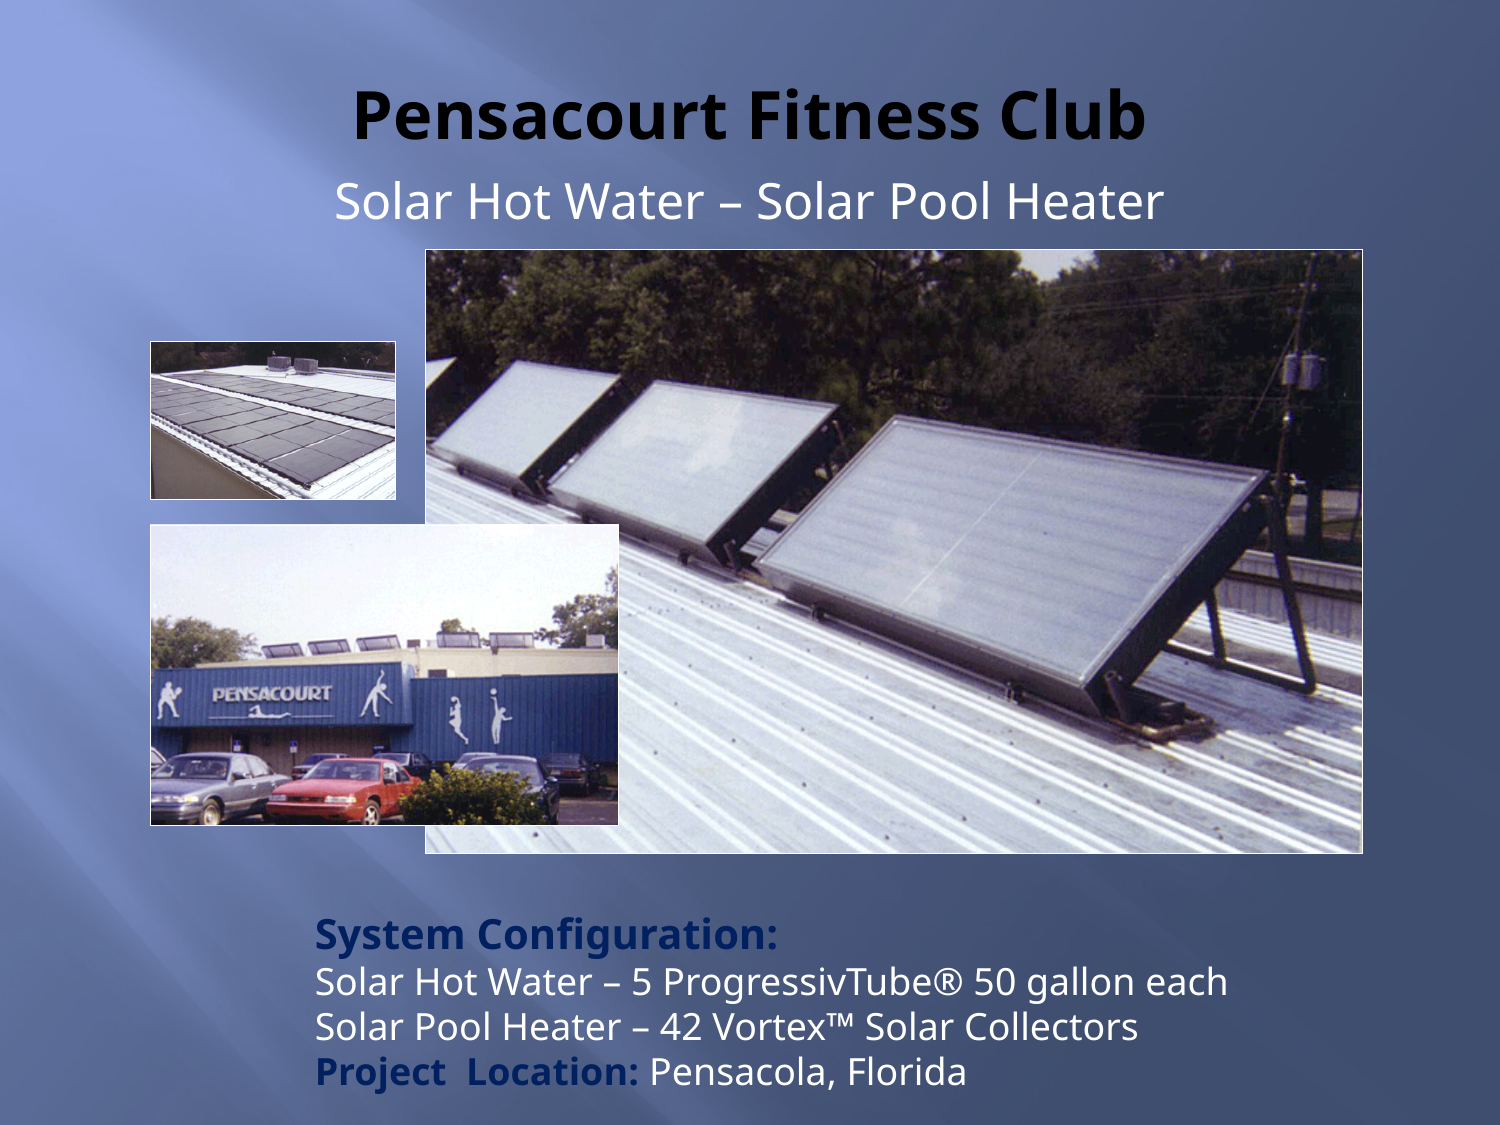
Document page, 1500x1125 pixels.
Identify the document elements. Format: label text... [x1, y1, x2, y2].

picture [149, 249, 1363, 854]
title Pensacourt Fitness Club [0, 75, 1500, 150]
text_box System Configuration: Solar Hot Water – 5 ProgressivTube® 50 gallon each Solar Pool Heater – 42 Vortex™ Solar Collectors Project Location: Pensacola, Florida [300, 900, 1300, 1100]
text_box Solar Hot Water – Solar Pool Heater [0, 162, 1500, 238]
picture [149, 341, 396, 501]
